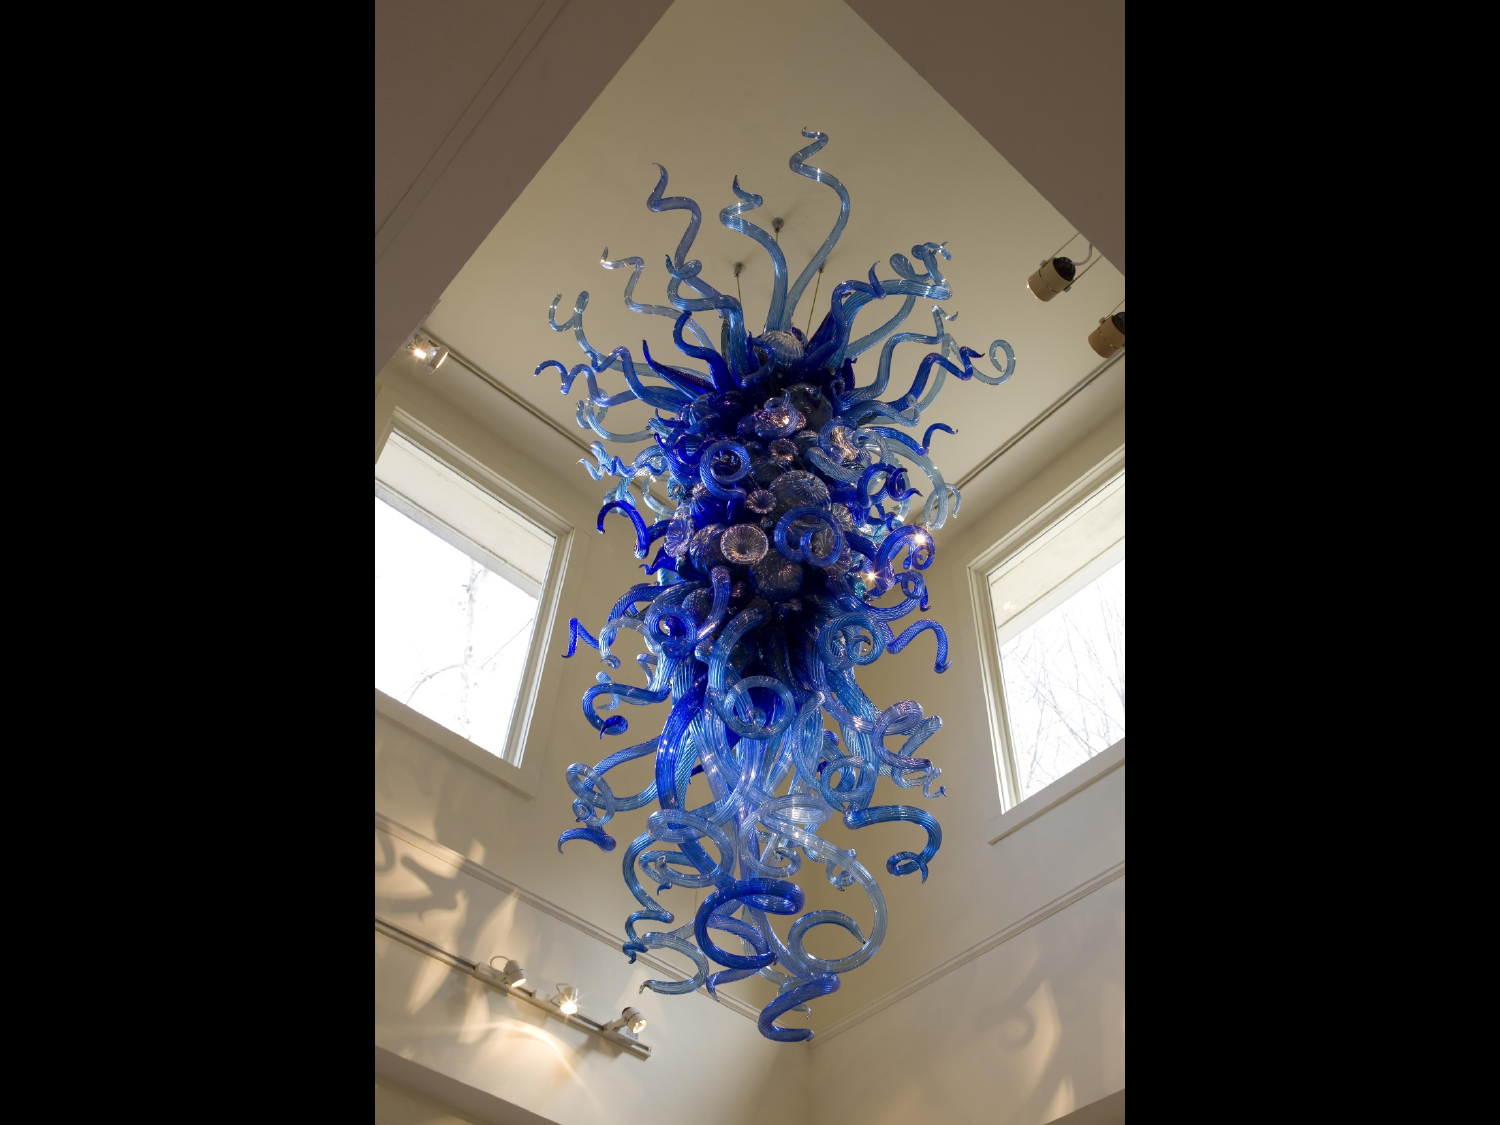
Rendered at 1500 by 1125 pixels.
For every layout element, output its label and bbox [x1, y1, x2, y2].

picture [374, 0, 1126, 1125]
